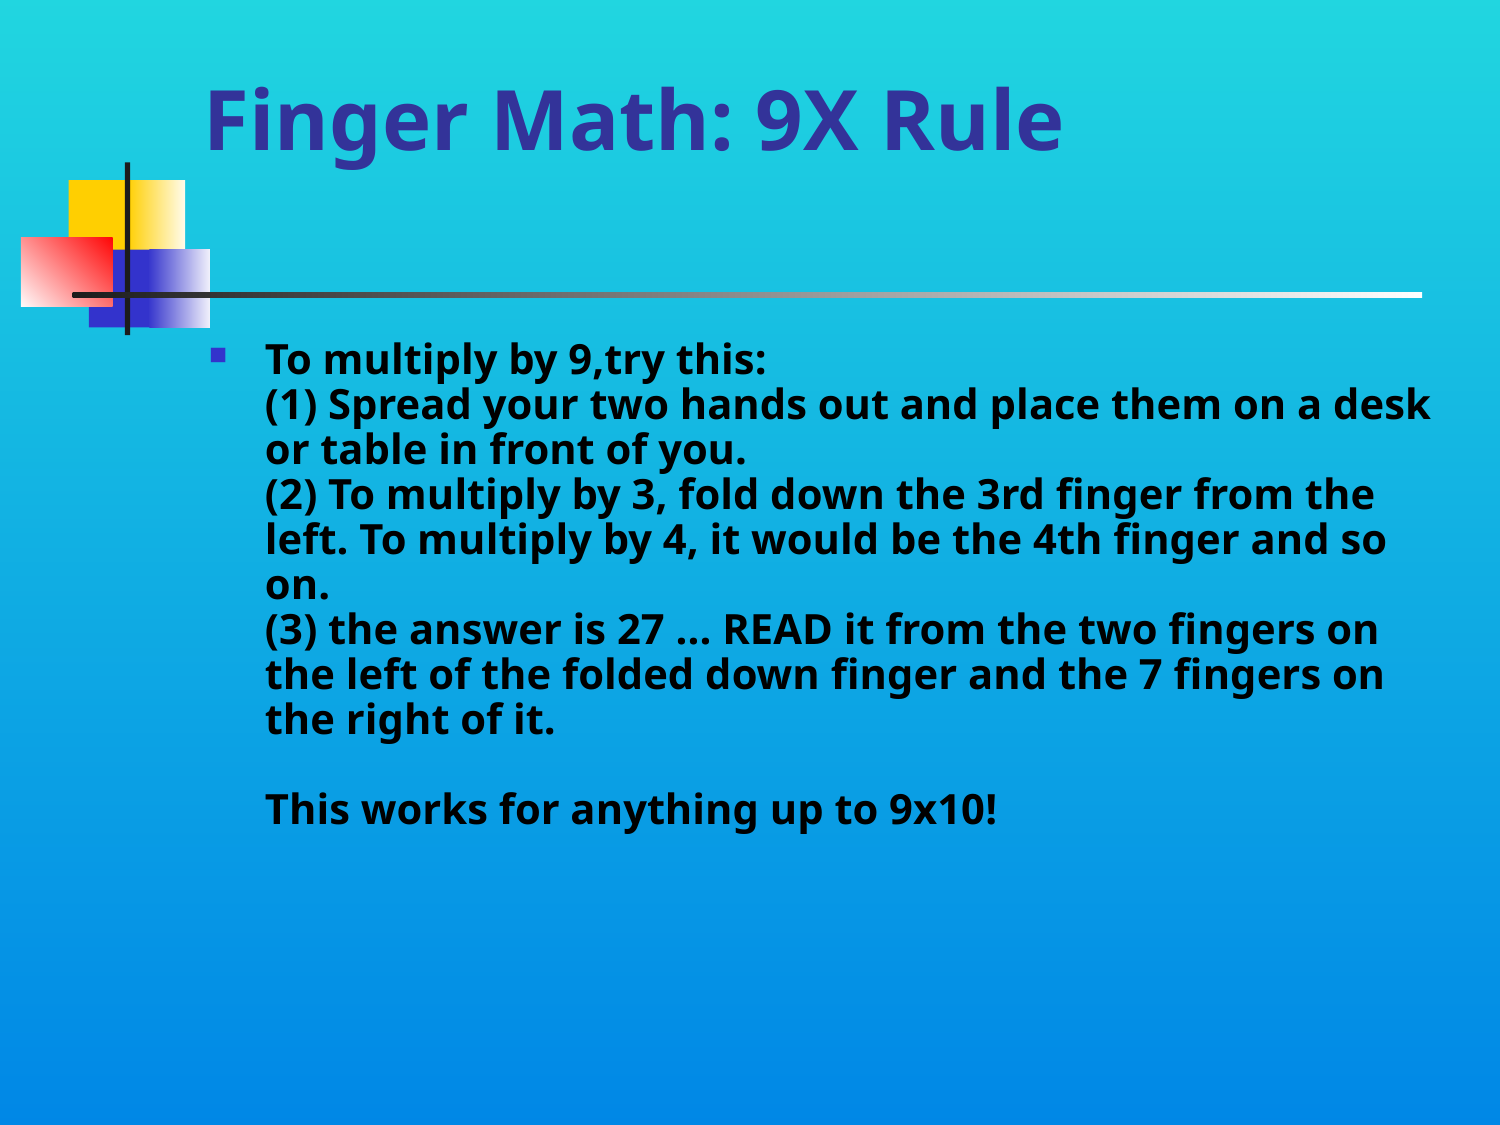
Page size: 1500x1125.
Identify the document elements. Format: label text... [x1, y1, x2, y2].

list To multiply by 9,try this: (1) Spread your two hands out and place them on a desk or table in front of you. (2) To multiply by 3, fold down the 3rd finger from the left. To multiply by 4, it would be the 4th finger and so on. (3) the answer is 27 ... READ it from the two fingers on the left of the folded down finger and the 7 fingers on the right of it. This works for anything up to 9x10! [193, 330, 1470, 1007]
title Finger Math: 9X Rule [188, 34, 1468, 276]
